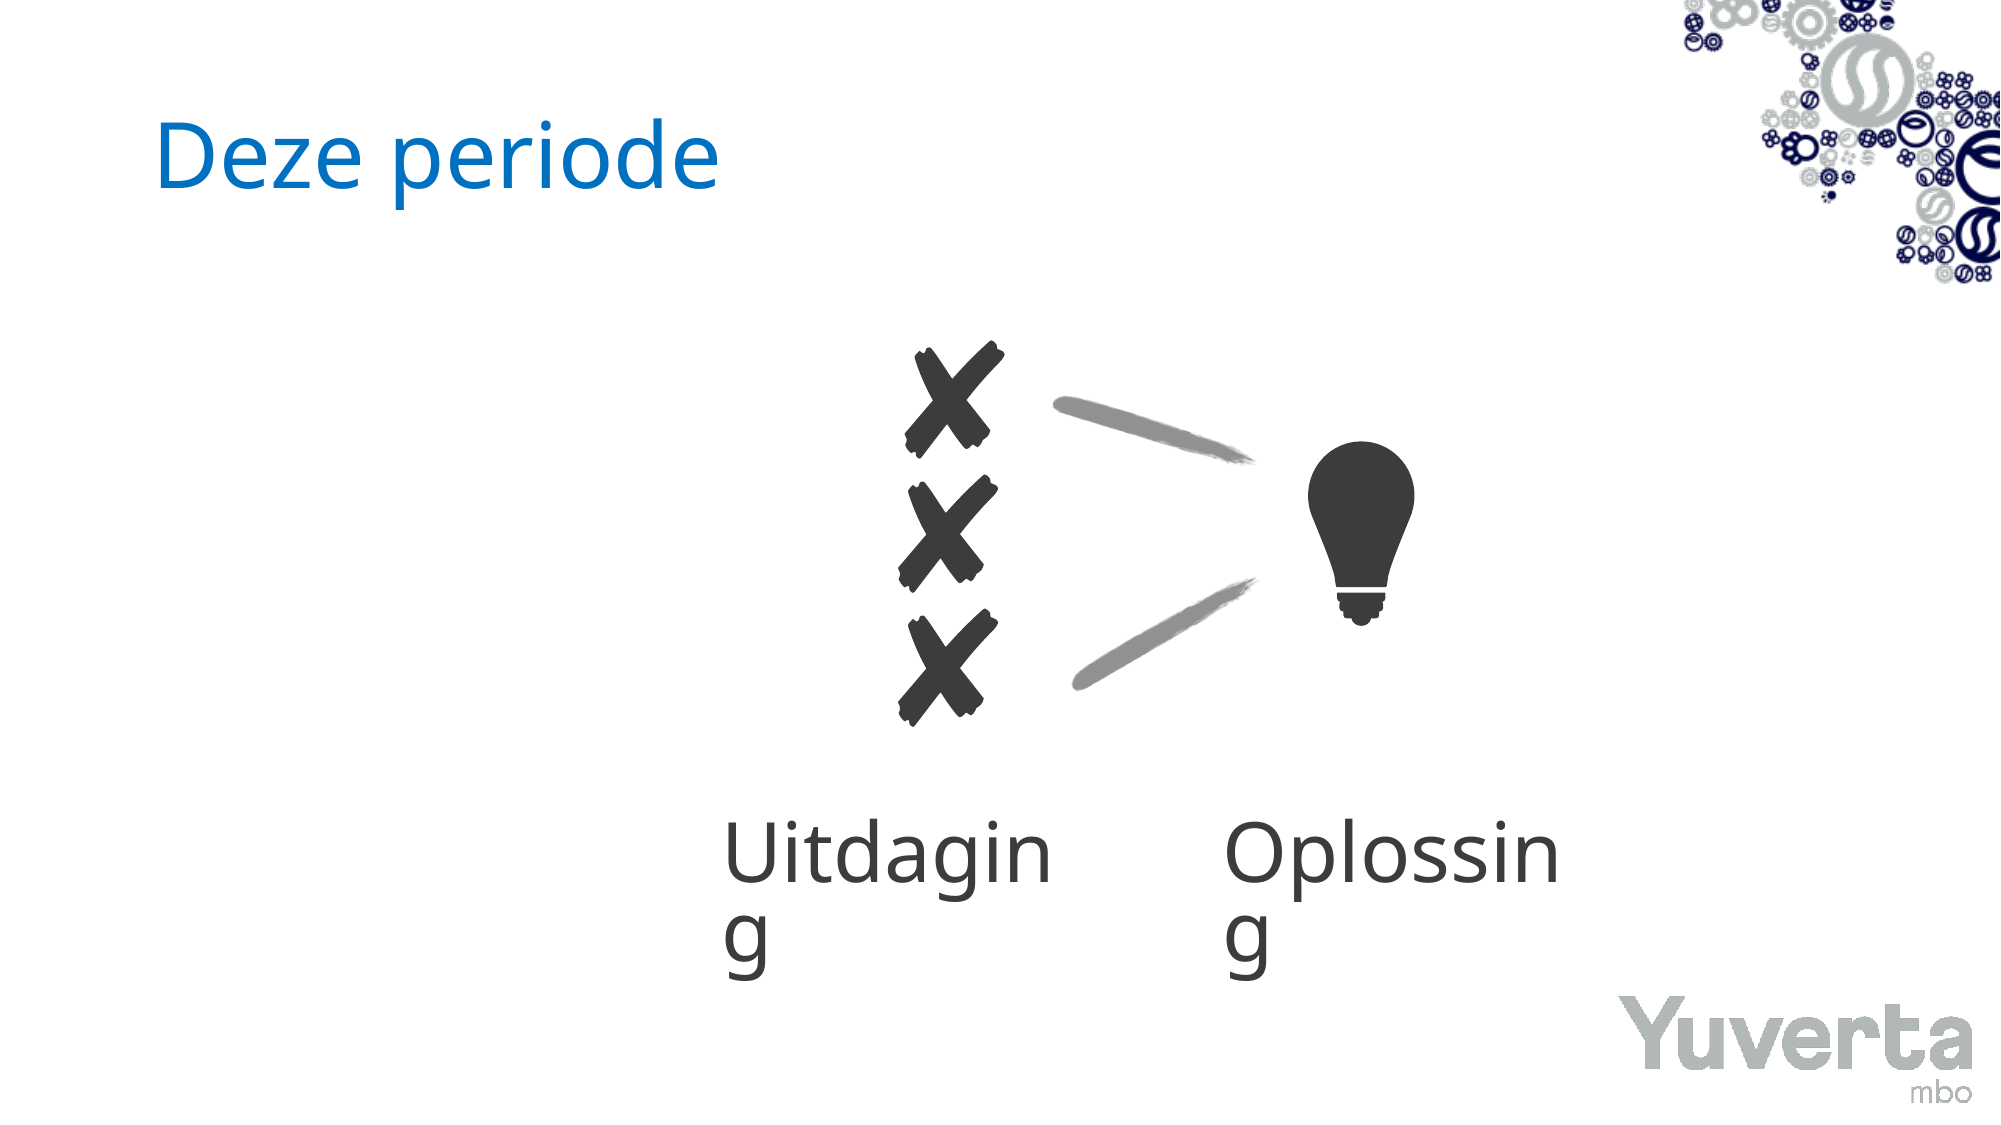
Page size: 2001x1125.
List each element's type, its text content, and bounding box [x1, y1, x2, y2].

text_box [897, 474, 999, 593]
text_box [904, 340, 1005, 459]
text_box [897, 608, 999, 727]
text_box [1308, 441, 1415, 588]
text_box Oplossing [1218, 747, 1575, 983]
picture [0, 0, 2000, 1125]
title Deze periode [137, 50, 1863, 268]
text_box [1337, 592, 1386, 626]
text_box Uitdaging [716, 747, 1073, 983]
